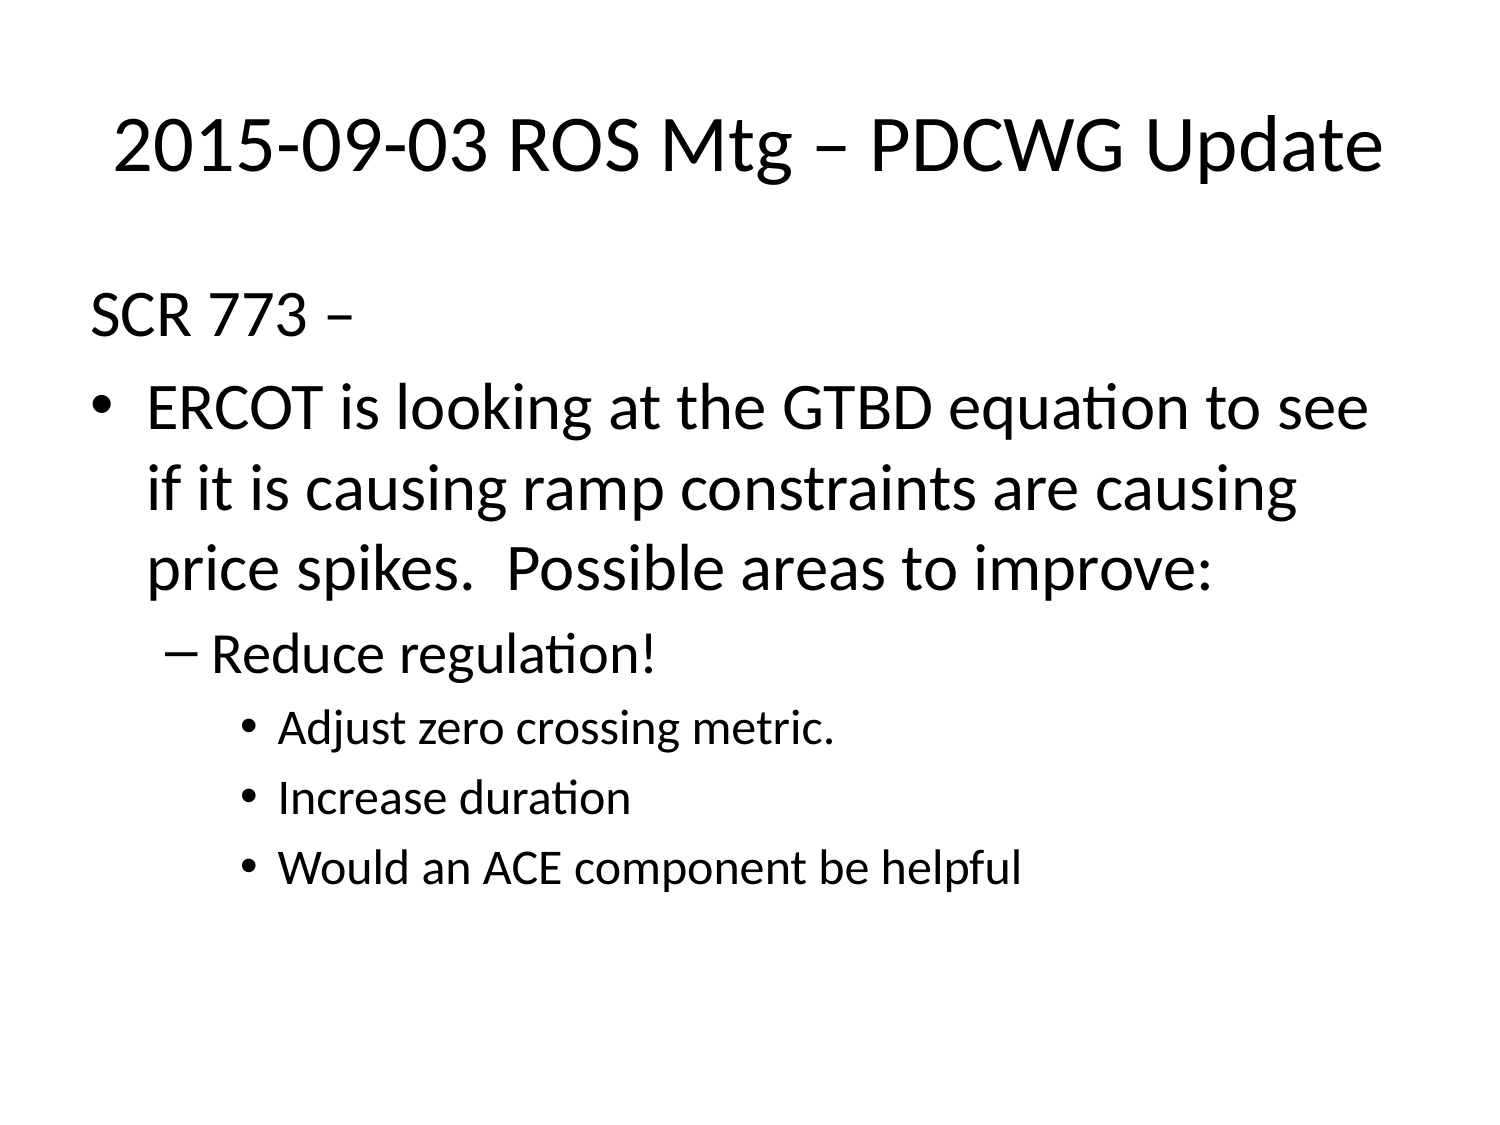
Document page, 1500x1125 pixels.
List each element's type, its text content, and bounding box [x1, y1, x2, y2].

list SCR 773 – ERCOT is looking at the GTBD equation to see if it is causing ramp constraints are causing price spikes. Possible areas to improve: Reduce regulation! Adjust zero crossing metric. Increase duration Would an ACE component be helpful [75, 262, 1425, 1005]
title 2015-09-03 ROS Mtg – PDCWG Update [75, 45, 1425, 233]
